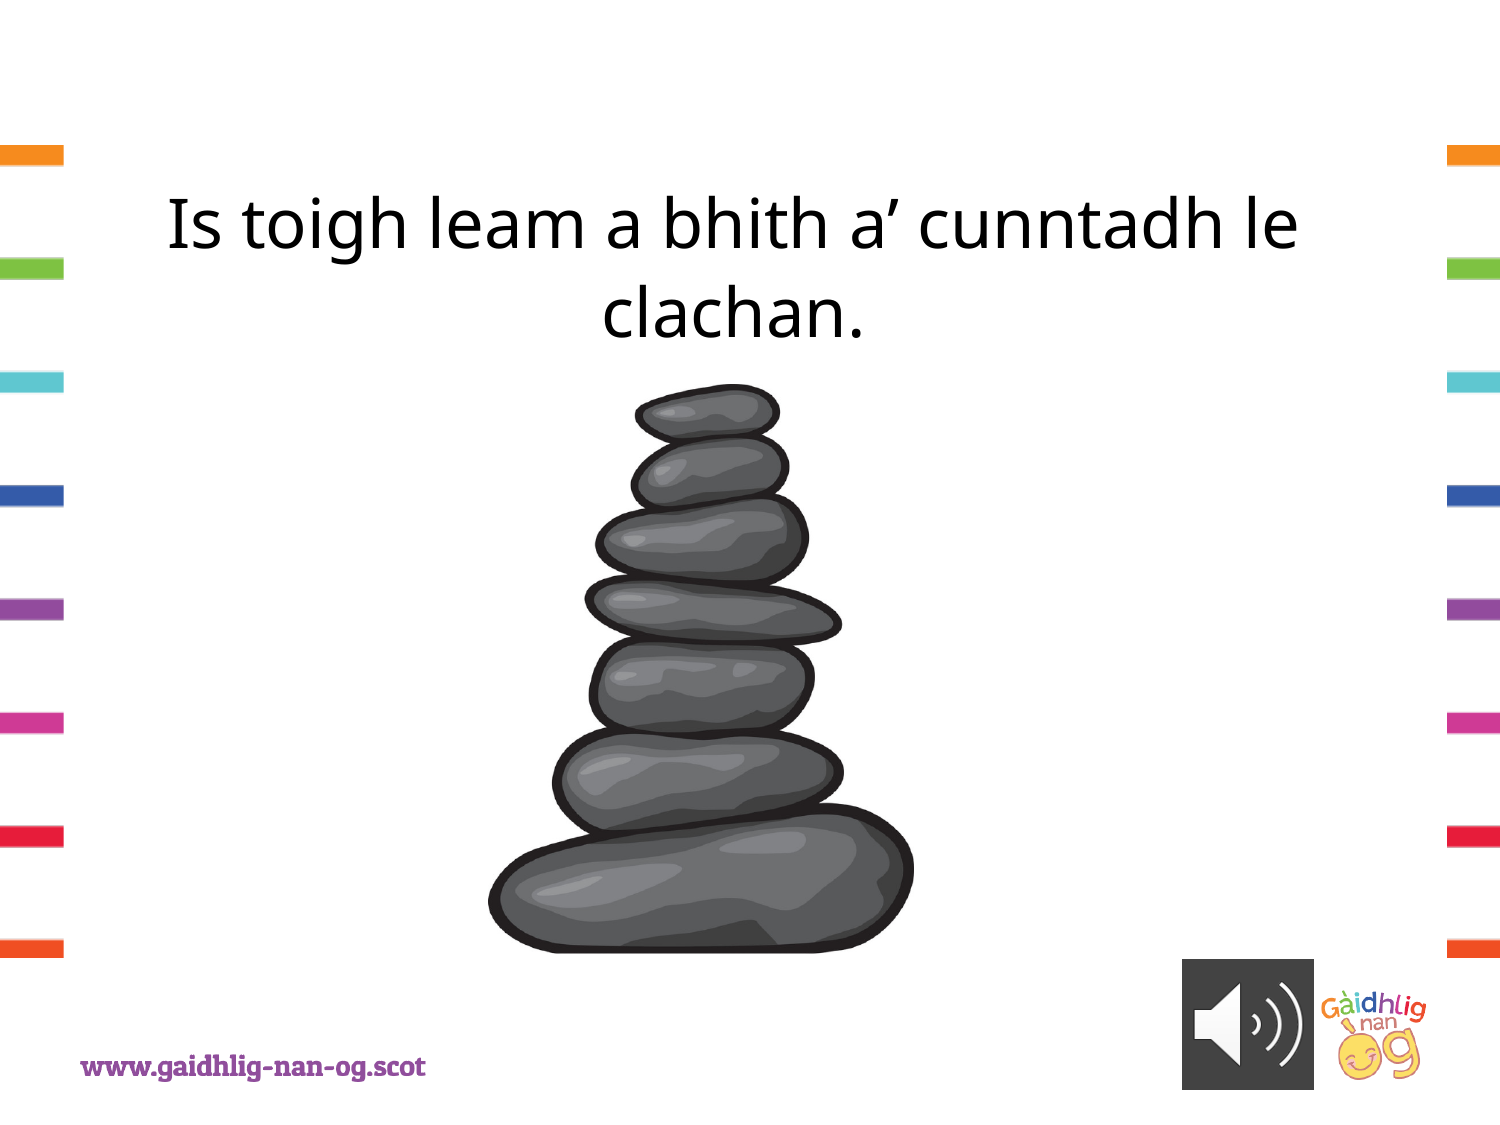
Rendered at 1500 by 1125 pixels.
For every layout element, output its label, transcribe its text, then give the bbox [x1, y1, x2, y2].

picture [485, 380, 918, 958]
text_box Is toigh leam a bhith a’ cunntadh le clachan. [62, 167, 1405, 359]
picture [63, 957, 1437, 1093]
